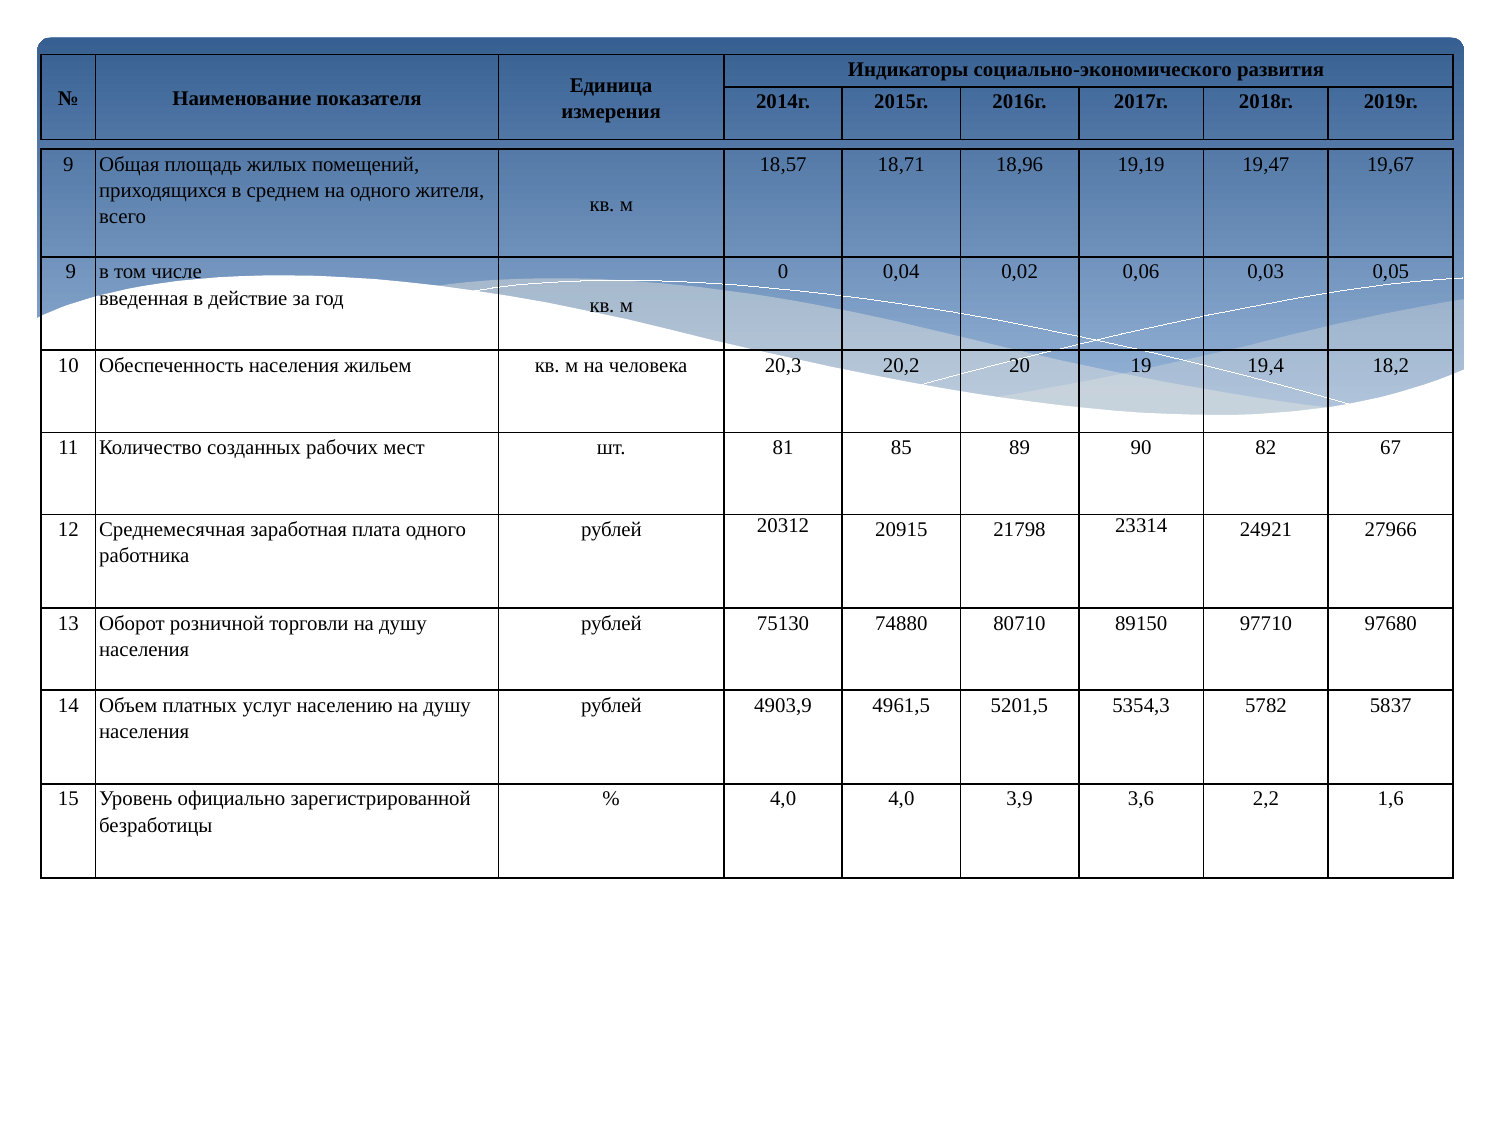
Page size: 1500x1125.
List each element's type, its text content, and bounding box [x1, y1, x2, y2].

table_cell 5837 [1329, 691, 1452, 783]
table_cell 19 [1080, 351, 1203, 432]
table_cell 2017г. [1080, 88, 1203, 139]
table_cell кв. м на человека [499, 351, 723, 432]
table_cell 0,06 [1080, 258, 1203, 349]
table_header Наименование показателя [96, 55, 498, 139]
table_cell 90 [1080, 433, 1203, 514]
table_header Индикаторы социально-экономического развития [725, 55, 1452, 86]
table_cell 10 [42, 351, 95, 432]
table_header 19,19 [1080, 150, 1203, 256]
table_header 18,96 [961, 150, 1078, 256]
table_cell 18,2 [1329, 351, 1452, 432]
table_cell 3,6 [1080, 785, 1203, 877]
table_cell 20312 [725, 515, 841, 607]
table_cell шт. [499, 433, 723, 514]
table_cell 89 [961, 433, 1078, 514]
table_cell 89150 [1080, 609, 1203, 689]
table_header № [42, 55, 95, 139]
table_header Единица измерения [499, 55, 723, 139]
table_cell Количество созданных рабочих мест [96, 433, 498, 514]
table_header 19,67 [1329, 150, 1452, 256]
table_cell 3,9 [961, 785, 1078, 877]
table_cell 20 [961, 351, 1078, 432]
table_cell рублей [499, 609, 723, 689]
table_cell 2018г. [1204, 88, 1327, 139]
table_cell 27966 [1329, 515, 1452, 607]
table_header 18,57 [725, 150, 841, 256]
table_cell 23314 [1080, 515, 1203, 607]
table_cell 20,2 [843, 351, 960, 432]
table_cell 4,0 [843, 785, 960, 877]
table_header кв. м [499, 150, 723, 256]
table_cell 5354,3 [1080, 691, 1203, 783]
table_cell 1,6 [1329, 785, 1452, 877]
table_cell 74880 [843, 609, 960, 689]
table_cell 19,4 [1204, 351, 1327, 432]
table_cell 24921 [1204, 515, 1327, 607]
table_cell 15 [42, 785, 95, 877]
table_cell 4961,5 [843, 691, 960, 783]
table_cell 5201,5 [961, 691, 1078, 783]
table_cell 14 [42, 691, 95, 783]
table_cell 9 [42, 258, 95, 349]
table_cell рублей [499, 515, 723, 607]
table_cell 2016г. [961, 88, 1078, 139]
table_cell 20,3 [725, 351, 841, 432]
table_cell 2015г. [843, 88, 960, 139]
table_cell Уровень официально зарегистрированной безработицы [96, 785, 498, 877]
table_cell 75130 [725, 609, 841, 689]
table_header Общая площадь жилых помещений, приходящихся в среднем на одного жителя, всего [96, 150, 498, 256]
table_cell 82 [1204, 433, 1327, 514]
table_cell Обеспеченность населения жильем [96, 351, 498, 432]
table_cell 4,0 [725, 785, 841, 877]
table_cell рублей [499, 691, 723, 783]
table_cell 21798 [961, 515, 1078, 607]
table_cell 0,04 [843, 258, 960, 349]
table_cell 97710 [1204, 609, 1327, 689]
table_cell Объем платных услуг населению на душу населения [96, 691, 498, 783]
table_cell 0,02 [961, 258, 1078, 349]
table_cell 13 [42, 609, 95, 689]
table_cell 67 [1329, 433, 1452, 514]
table_cell кв. м [499, 258, 723, 349]
table_cell 0 [725, 258, 841, 349]
table_cell Оборот розничной торговли на душу населения [96, 609, 498, 689]
table_cell в том числе введенная в действие за год [96, 258, 498, 349]
table_cell % [499, 785, 723, 877]
table_cell 2,2 [1204, 785, 1327, 877]
table_cell 97680 [1329, 609, 1452, 689]
table_cell 5782 [1204, 691, 1327, 783]
table_cell 0,03 [1204, 258, 1327, 349]
table_cell 85 [843, 433, 960, 514]
table_header 9 [42, 150, 95, 256]
table_cell 4903,9 [725, 691, 841, 783]
table_header 19,47 [1204, 150, 1327, 256]
table_cell 20915 [843, 515, 960, 607]
table_cell 2019г. [1329, 88, 1452, 139]
table_cell 12 [42, 515, 95, 607]
table_cell Среднемесячная заработная плата одного работника [96, 515, 498, 607]
table_cell 0,05 [1329, 258, 1452, 349]
table_cell 11 [42, 433, 95, 514]
table_header 18,71 [843, 150, 960, 256]
table_cell 80710 [961, 609, 1078, 689]
table_cell 2014г. [725, 88, 841, 139]
table_cell 81 [725, 433, 841, 514]
